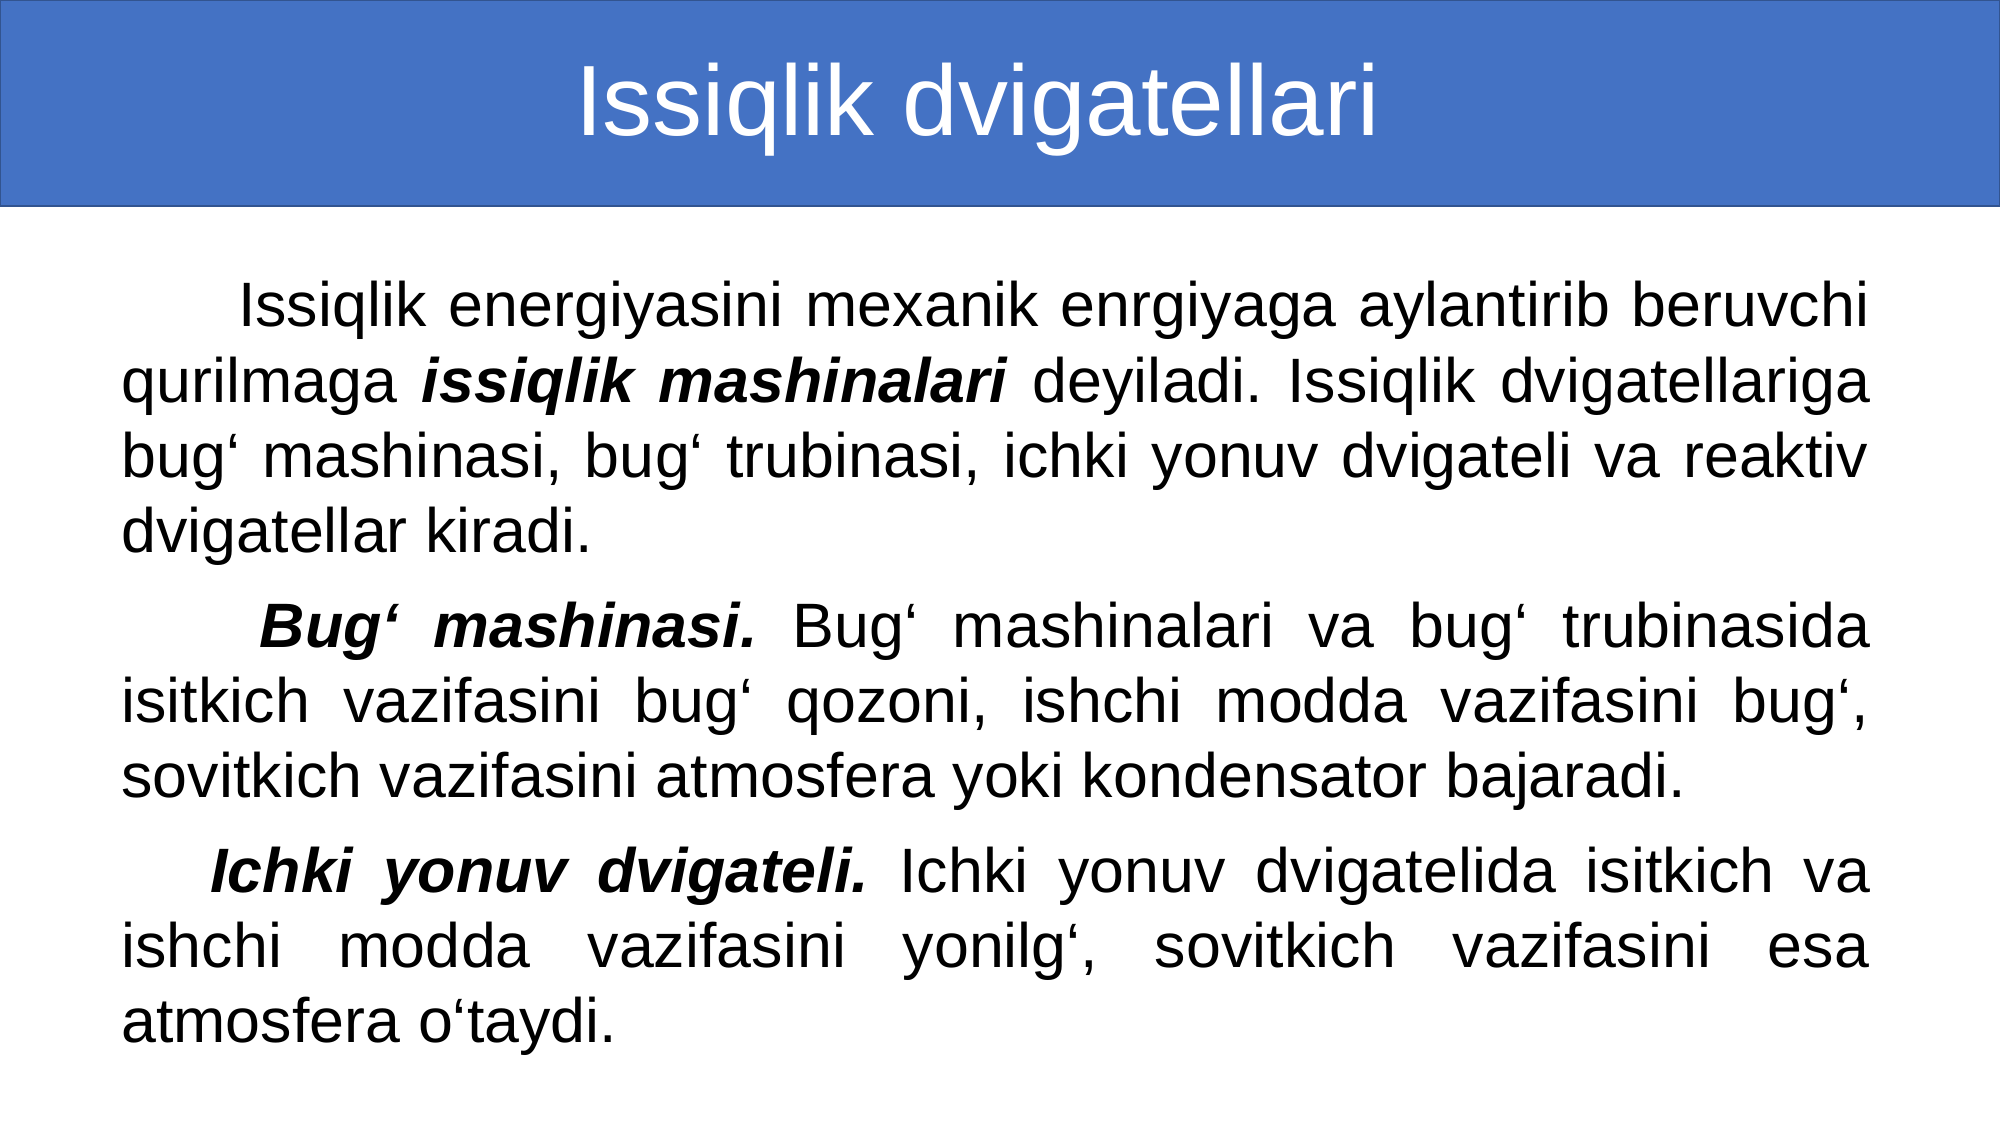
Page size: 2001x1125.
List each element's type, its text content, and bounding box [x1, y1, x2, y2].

list Issiqlik energiyasini mexanik enrgiyaga aylantirib beruvchi qurilmaga issiqlik mashinalari deyiladi. Issiqlik dvigatellariga bug‘ mashinasi, bug‘ trubinasi, ichki yonuv dvigateli va reaktiv dvigatellar kiradi. Bug‘ mashinasi. Bug‘ mashinalari va bug‘ trubinasida isitkich vazifasini bug‘ qozoni, ishchi modda vazifasini bug‘, sovitkich vazifasini atmosfera yoki kondensator bajaradi. Ichki yonuv dvigateli. Ichki yonuv dvigatelida isitkich va ishchi modda vazifasini yonilg‘, sovitkich vazifasini esa atmosfera o‘taydi. [106, 256, 1887, 1063]
title Issiqlik dvigatellari [0, 0, 2000, 207]
